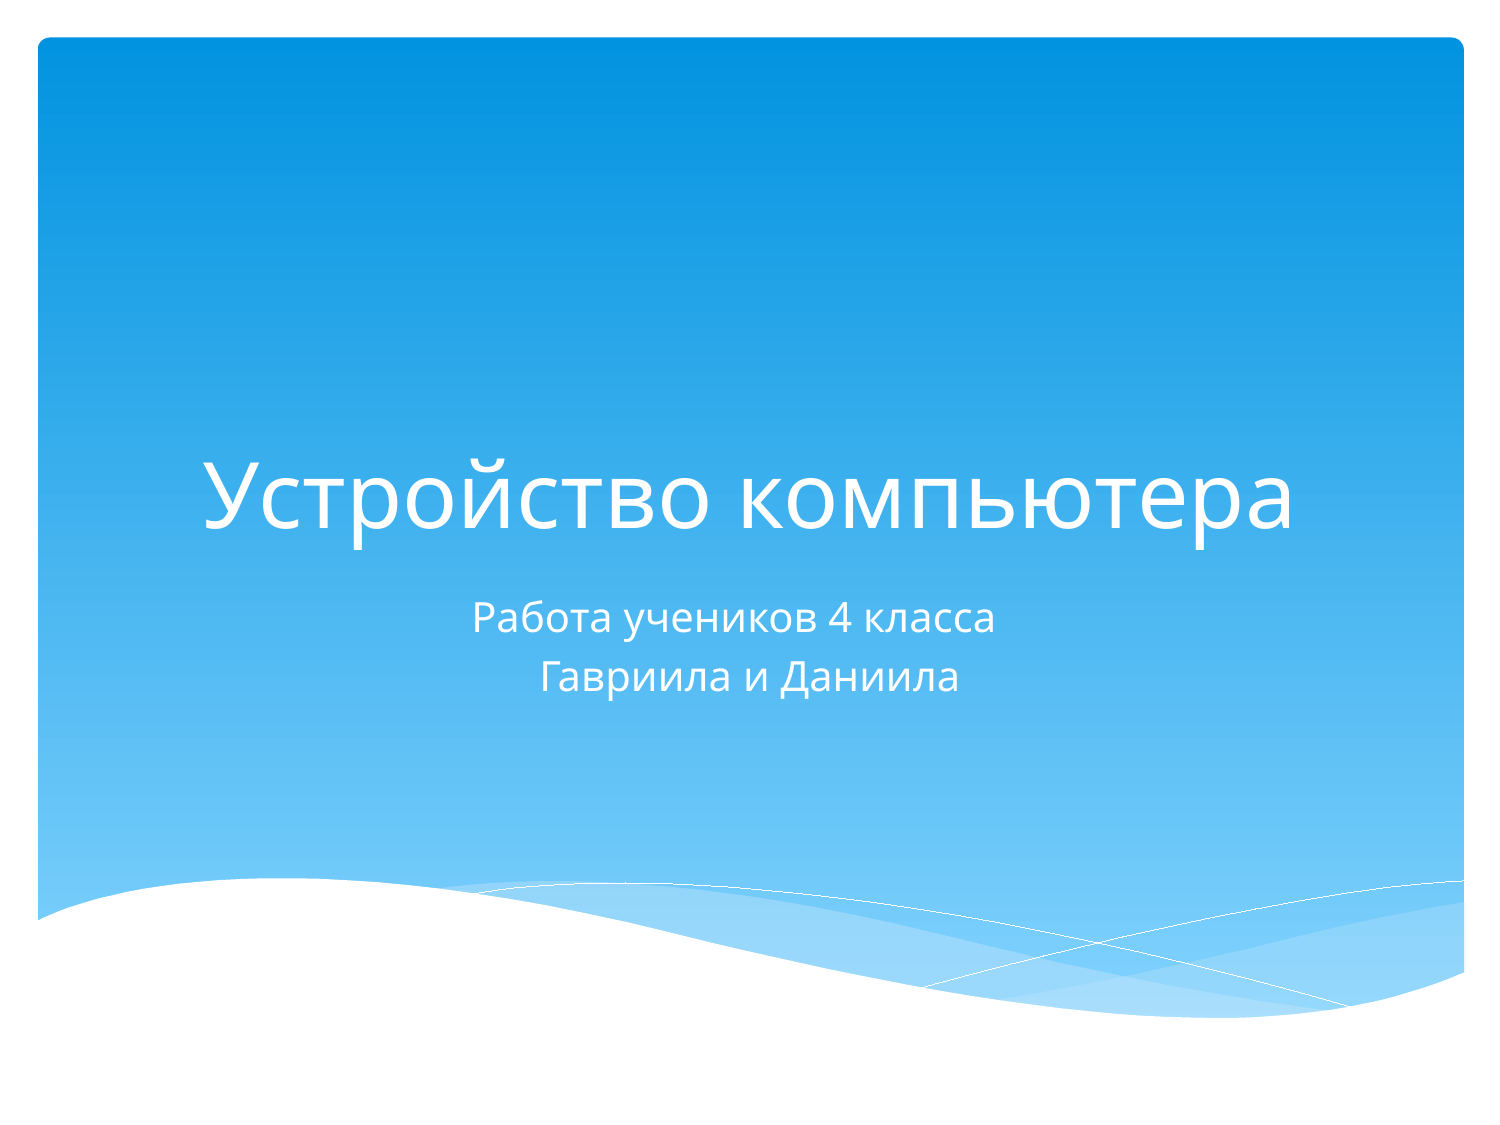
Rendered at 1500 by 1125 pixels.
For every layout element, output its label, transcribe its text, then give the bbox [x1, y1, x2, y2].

title Устройство компьютера [112, 262, 1388, 555]
subtitle Работа учеников 4 класса Гавриила и Даниила [225, 583, 1275, 825]
